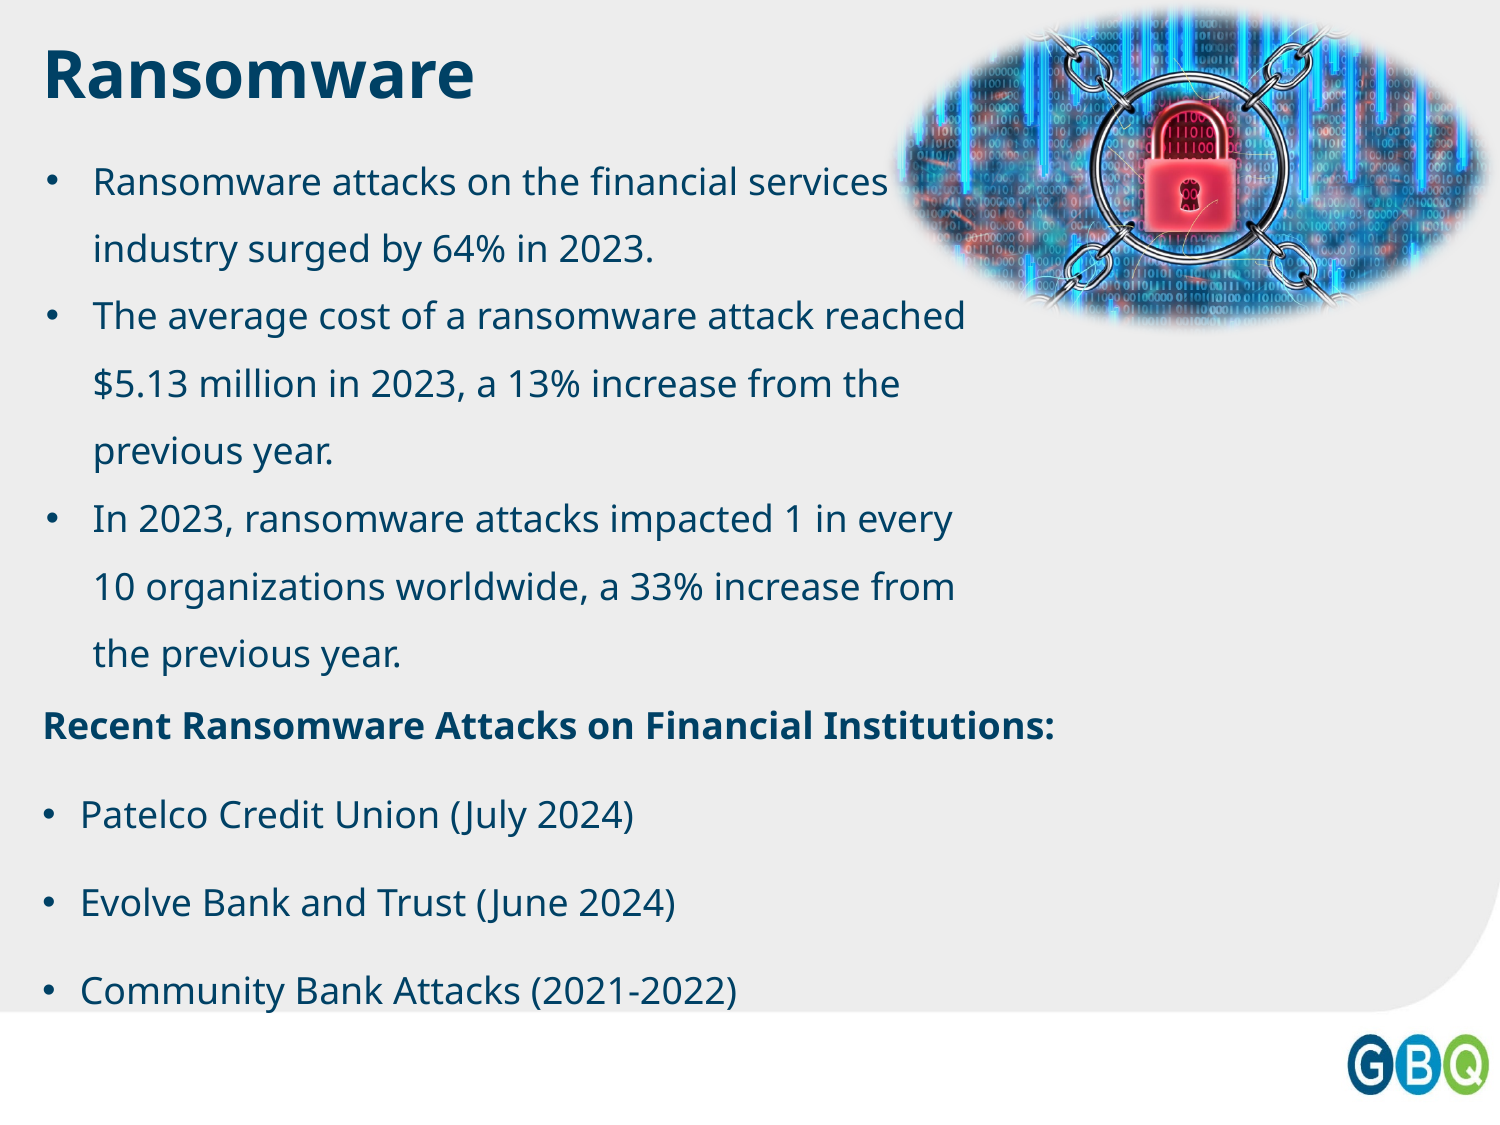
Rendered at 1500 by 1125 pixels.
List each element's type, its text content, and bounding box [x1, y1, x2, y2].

text_box Ransomware attacks on the financial services industry surged by 64% in 2023. The average cost of a ransomware attack reached $5.13 million in 2023, a 13% increase from the previous year. In 2023, ransomware attacks impacted 1 in every 10 organizations worldwide, a 33% increase from the previous year. [31, 127, 991, 683]
picture [0, 0, 1500, 1125]
text_box Recent Ransomware Attacks on Financial Institutions: Patelco Credit Union (July 2024) Evolve Bank and Trust (June 2024) Community Bank Attacks (2021-2022) [30, 674, 1394, 884]
title Ransomware [31, 27, 881, 127]
